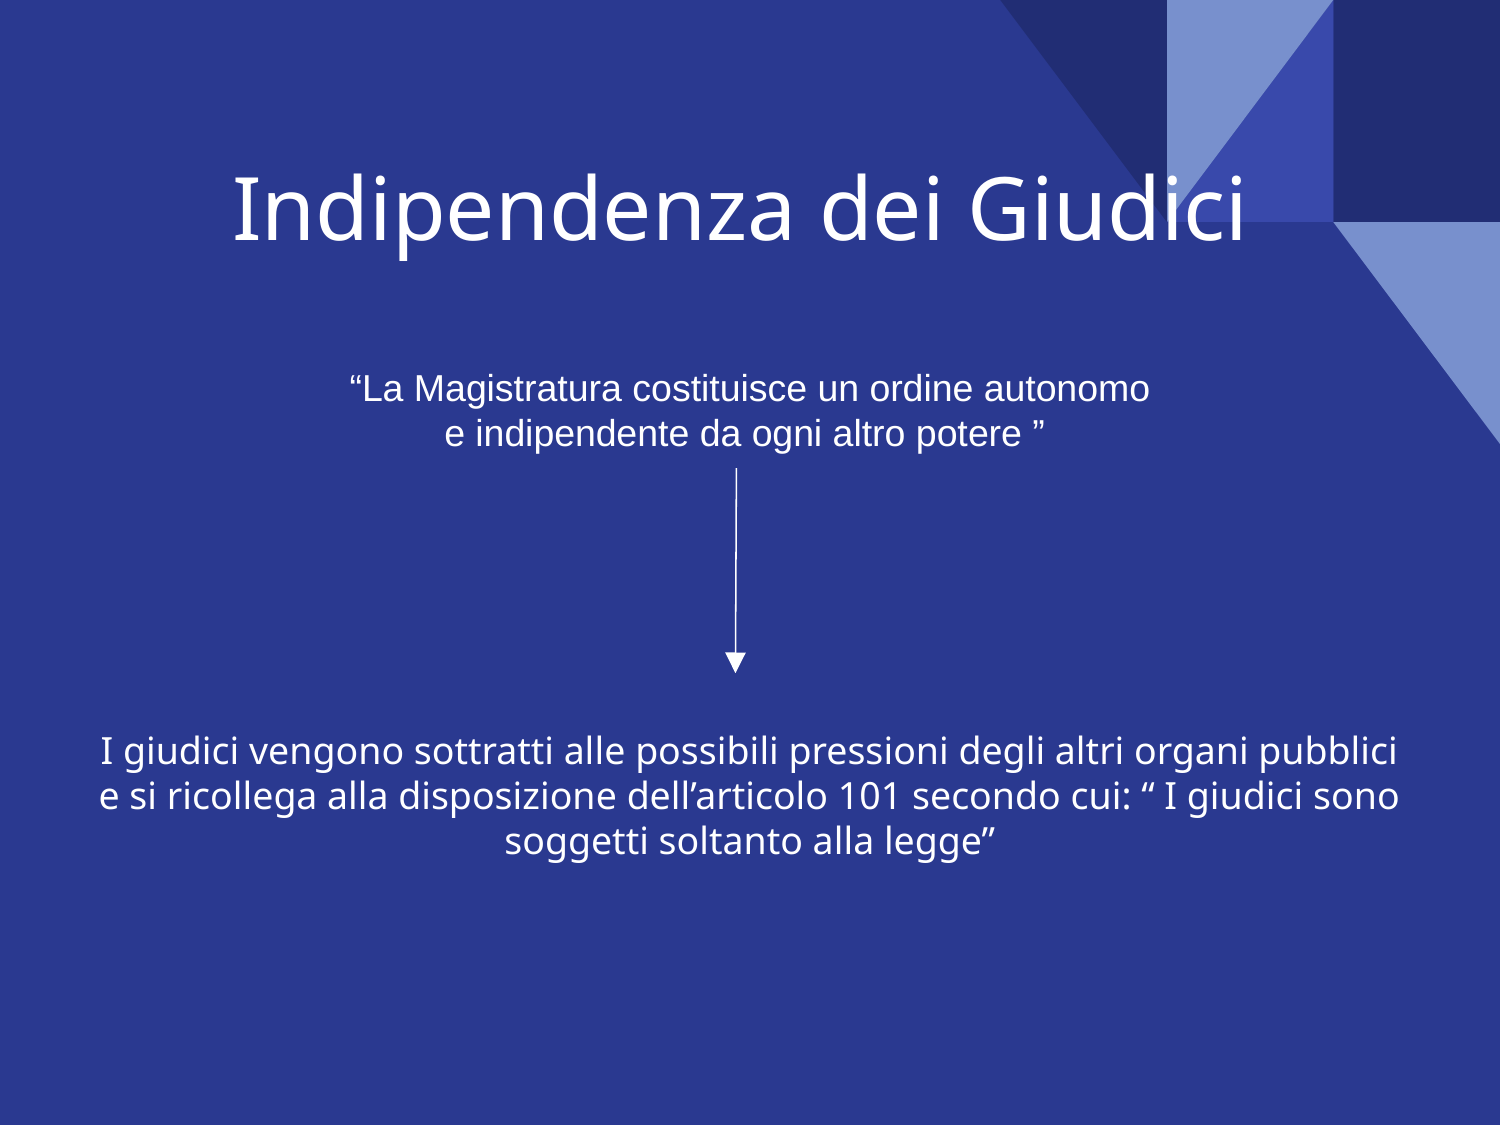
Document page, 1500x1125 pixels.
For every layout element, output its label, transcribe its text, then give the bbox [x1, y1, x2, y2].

subtitle I giudici vengono sottratti alle possibili pressioni degli altri organi pubblici e si ricollega alla disposizione dell’articolo 101 secondo cui: “ I giudici sono soggetti soltanto alla legge” [75, 711, 1425, 896]
title Indipendenza dei Giudici [216, 42, 1434, 274]
text_box “La Magistratura costituisce un ordine autonomo e indipendente da ogni altro potere ” [320, 304, 1180, 469]
